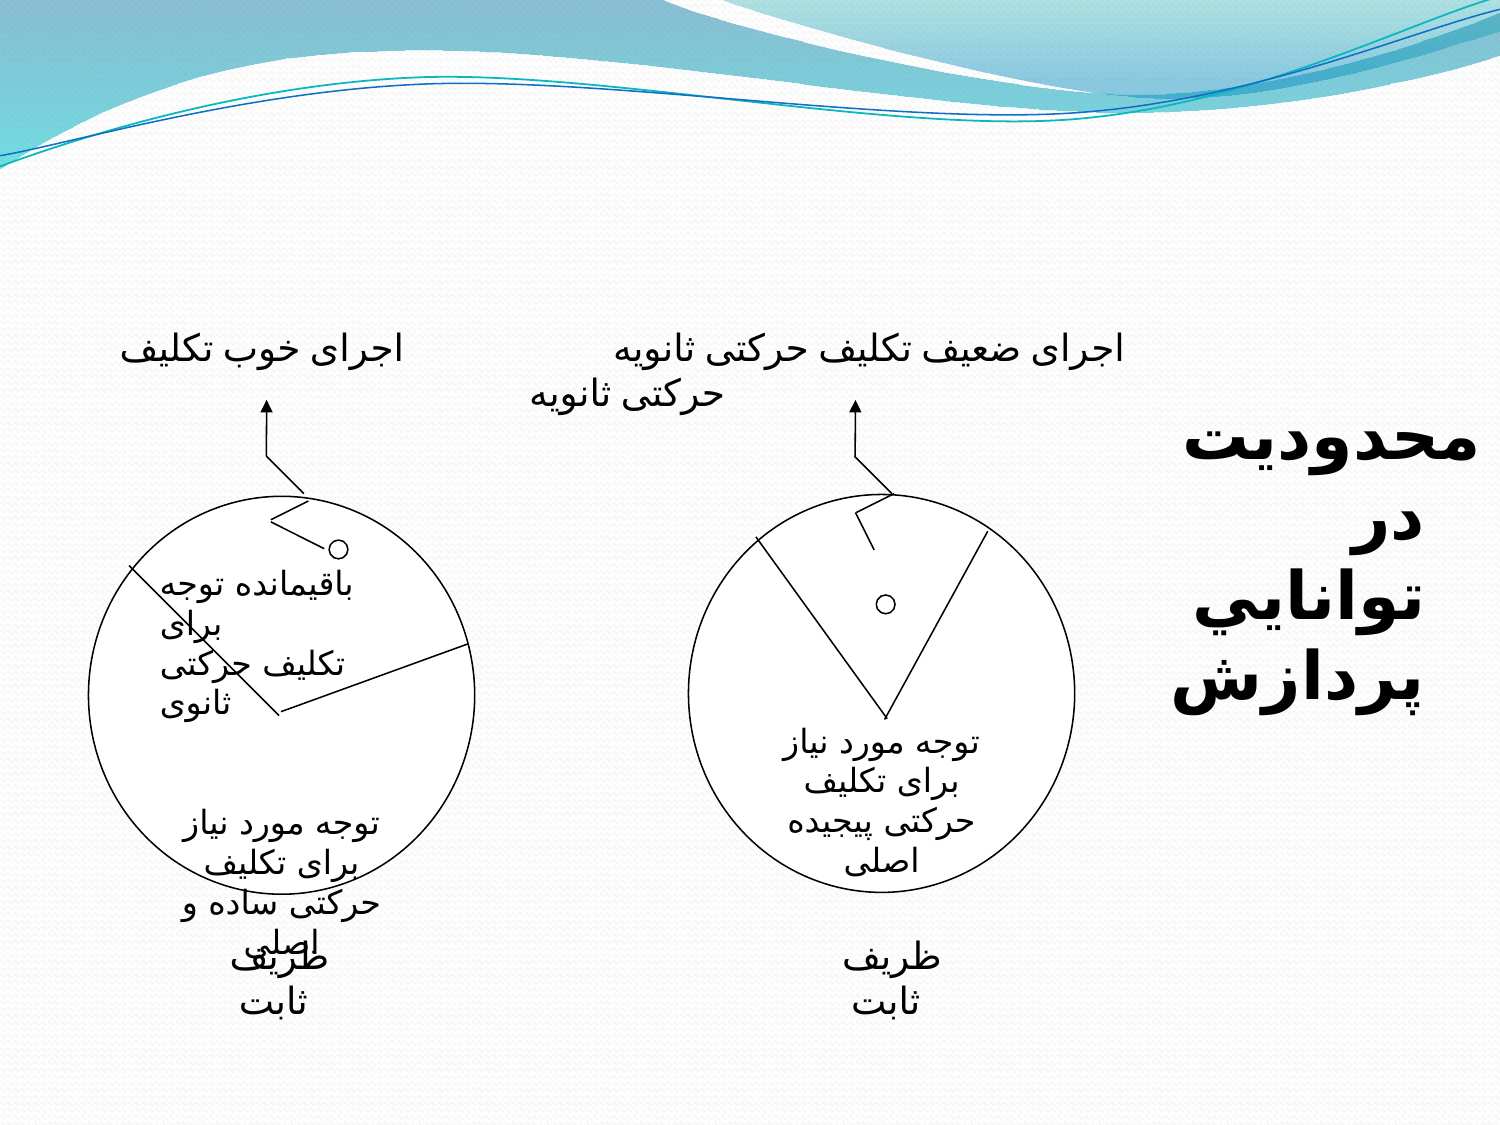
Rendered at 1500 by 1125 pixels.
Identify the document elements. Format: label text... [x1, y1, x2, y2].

text_box توجه مورد نیاز برای تکلیف حرکتی پیجیده اصلی [688, 494, 1075, 893]
text_box [329, 540, 348, 559]
text_box باقیمانده توجه برای تکلیف حرکتی ثانوی توجه مورد نیاز برای تکلیف حرکتی ساده و اصلی [88, 496, 475, 895]
text_box محدوديت در توانايي پردازش [1088, 385, 1497, 720]
text_box اجرای ضعيف تکليف حرکتی ثانويه اجرای خوب تکليف حرکتی ثانويه [66, 316, 1179, 422]
text_box ظريف ثابت [179, 924, 380, 1030]
text_box ظريف ثابت [791, 924, 992, 1030]
text_box [876, 594, 896, 614]
